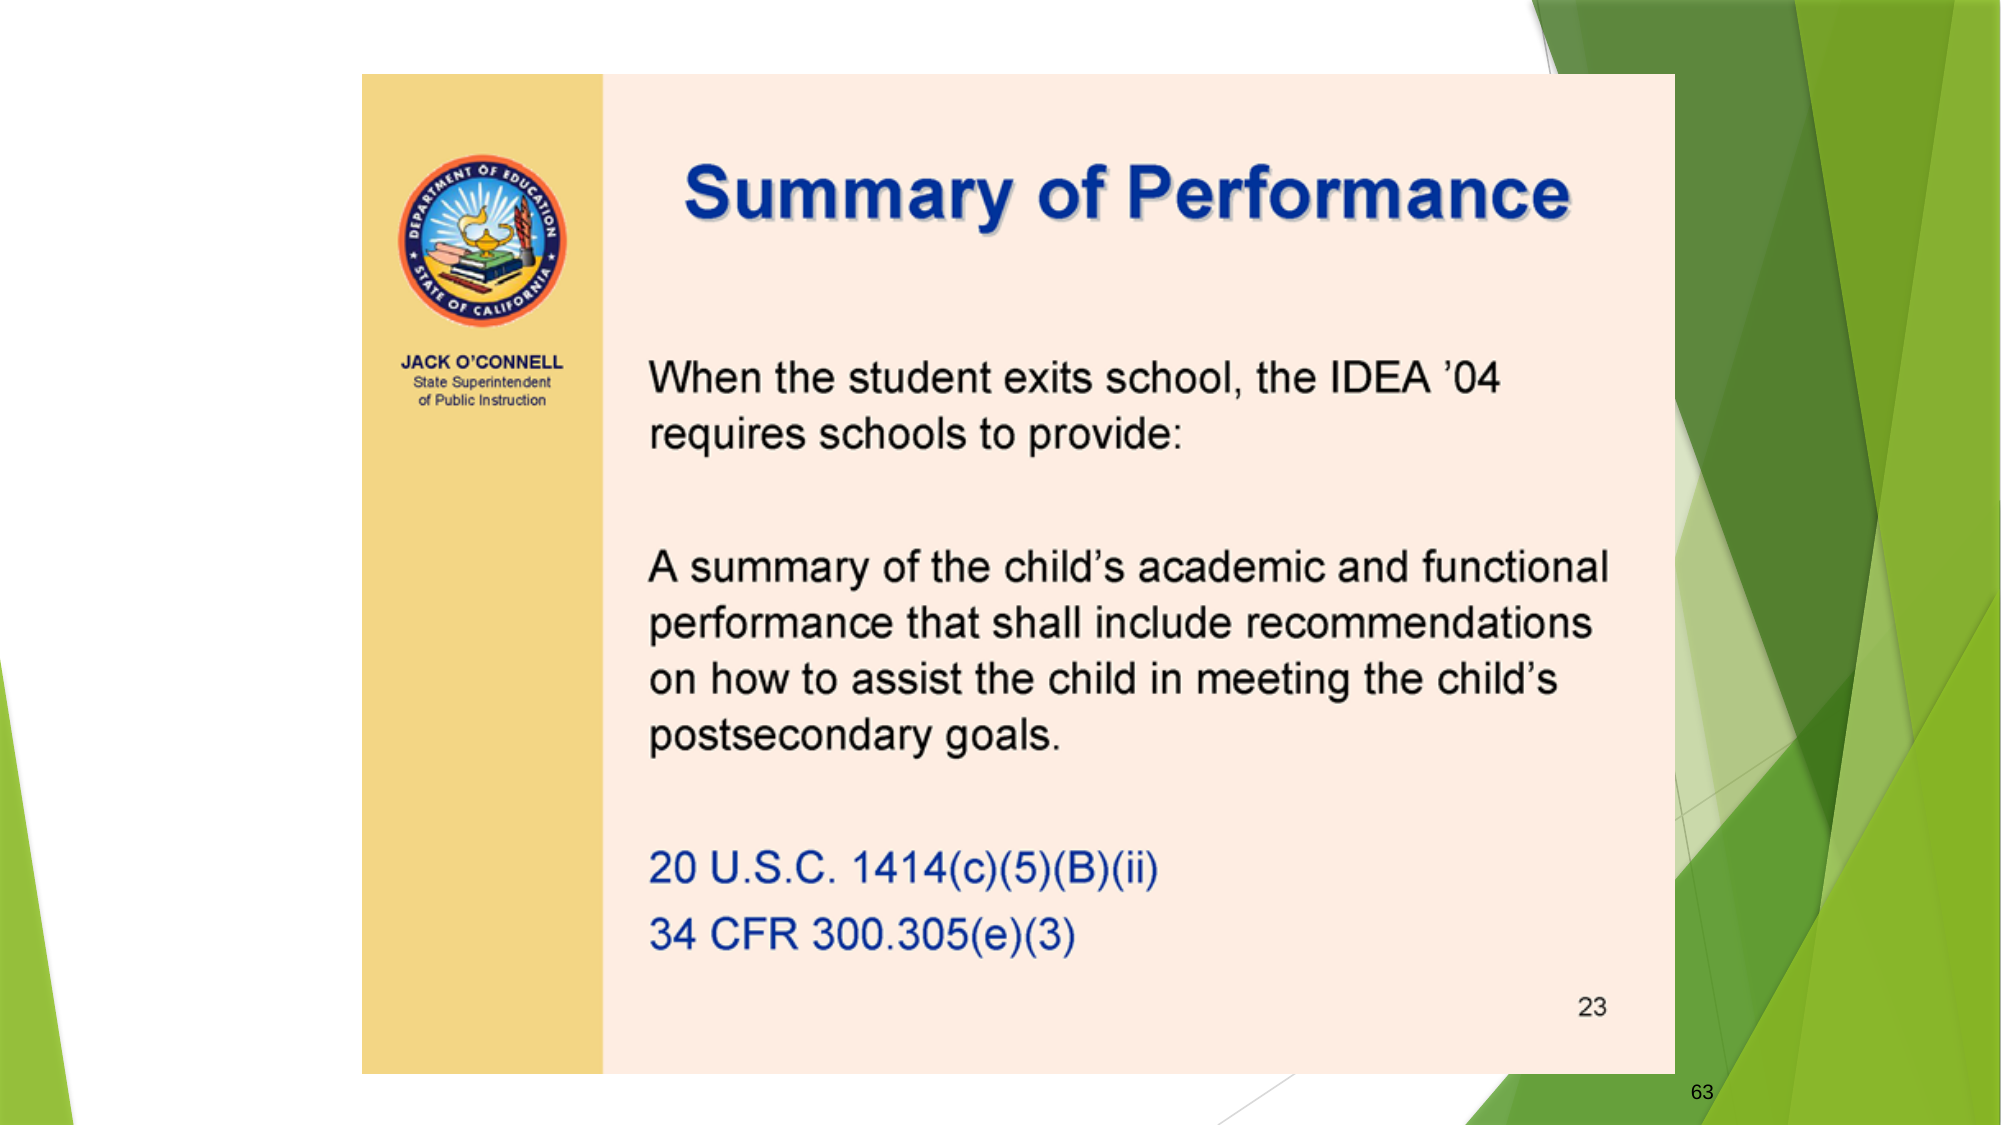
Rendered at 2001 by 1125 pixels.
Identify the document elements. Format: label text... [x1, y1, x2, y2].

text_box 63 [1637, 1051, 1729, 1112]
picture [361, 74, 1676, 1074]
